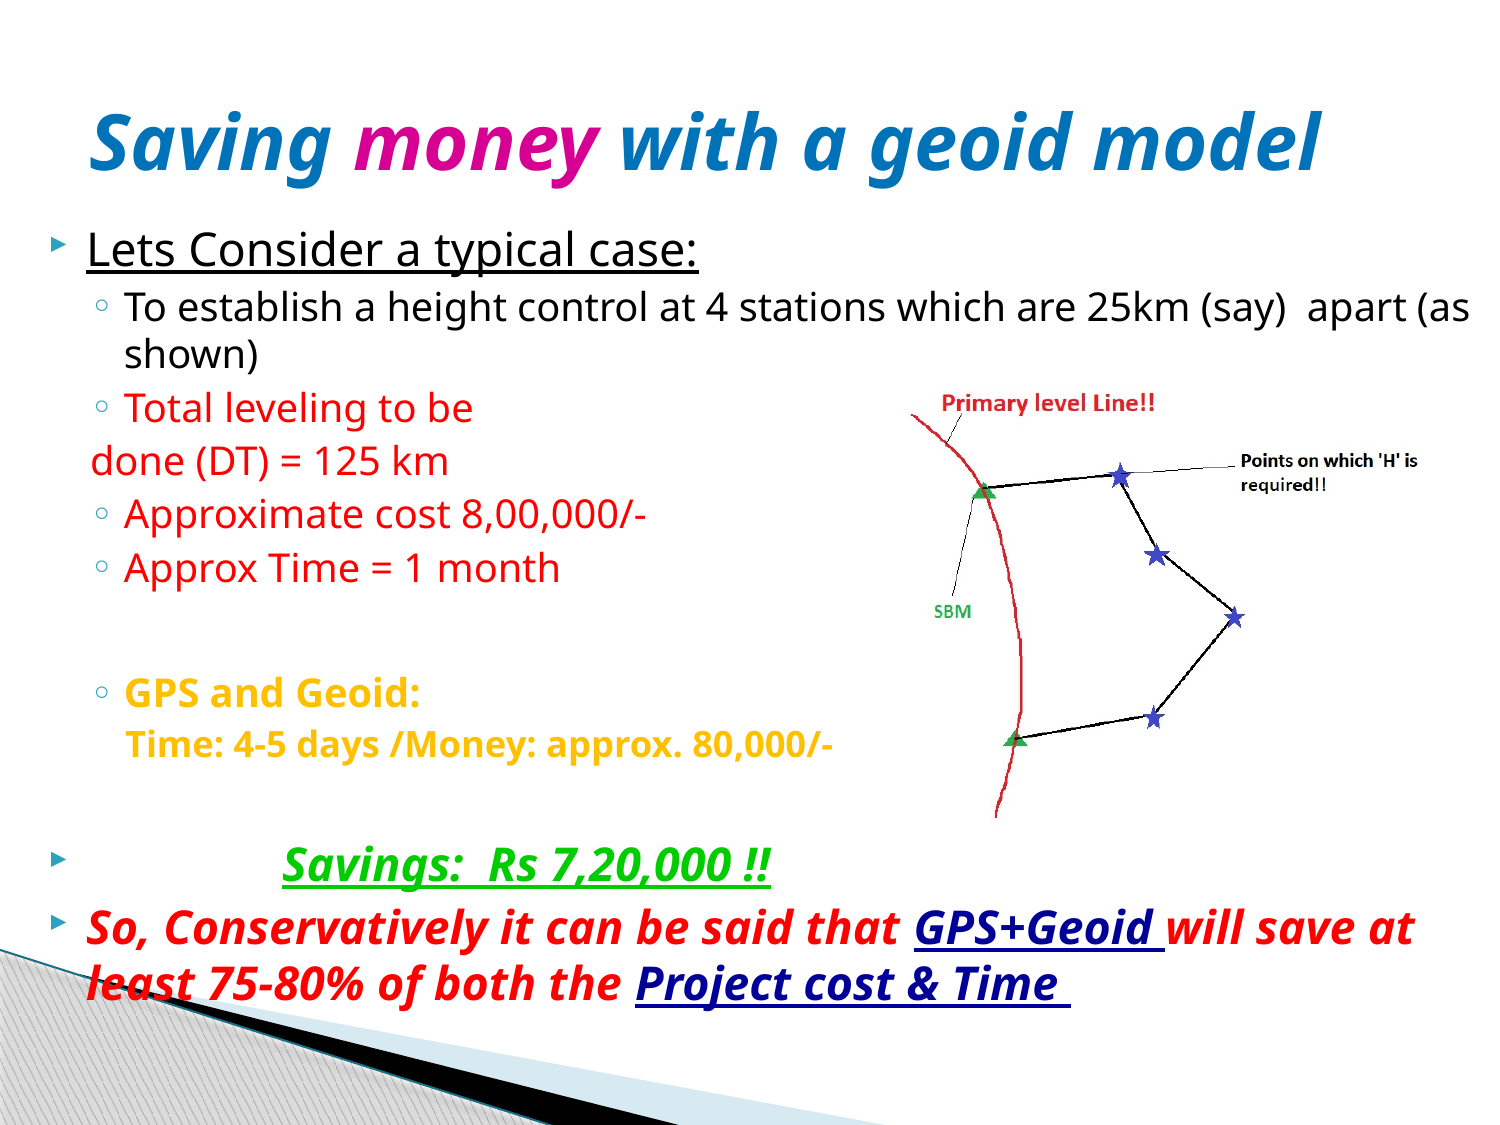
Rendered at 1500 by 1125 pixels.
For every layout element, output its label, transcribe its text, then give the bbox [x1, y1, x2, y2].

list Lets Consider a typical case: To establish a height control at 4 stations which are 25km (say) apart (as shown) Total leveling to be done (DT) = 125 km Approximate cost 8,00,000/- Approx Time = 1 month GPS and Geoid: Time: 4-5 days /Money: approx. 80,000/- Savings: Rs 7,20,000 !! So, Conservatively it can be said that GPS+Geoid will save at least 75-80% of both the Project cost & Time [17, 212, 1488, 1025]
title Saving money with a geoid model [75, 45, 1425, 212]
picture [895, 374, 1426, 831]
